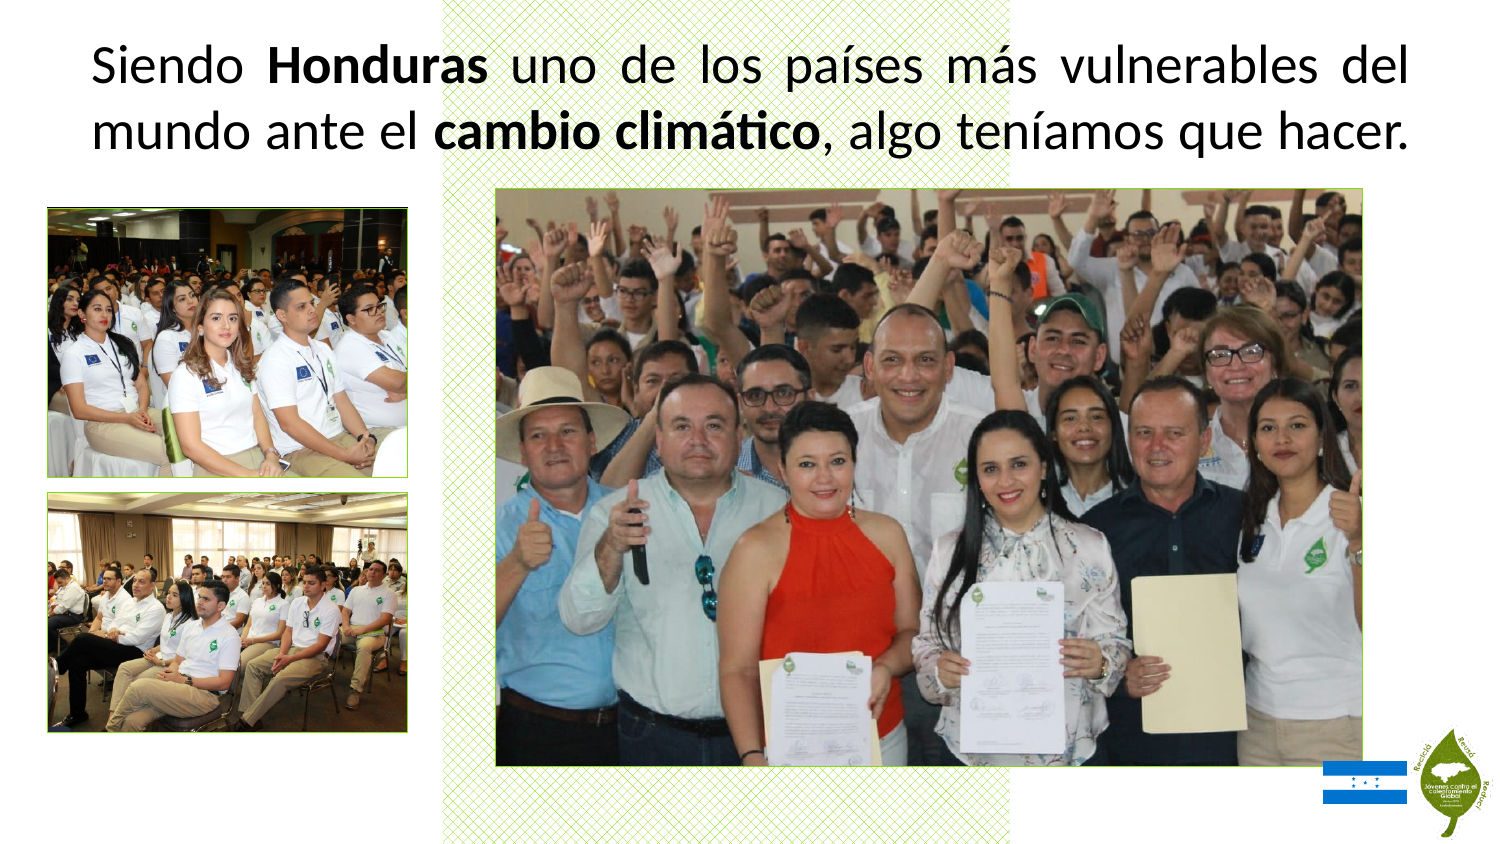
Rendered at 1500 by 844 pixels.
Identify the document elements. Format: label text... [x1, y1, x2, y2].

picture [47, 492, 408, 733]
picture [495, 188, 1363, 768]
picture [47, 207, 408, 478]
list Siendo Honduras uno de los países más vulnerables del mundo ante el cambio climático, algo teníamos que hacer. [76, 20, 1427, 186]
text_box [441, 0, 1012, 20]
text_box [441, 186, 1012, 844]
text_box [1323, 723, 1500, 842]
